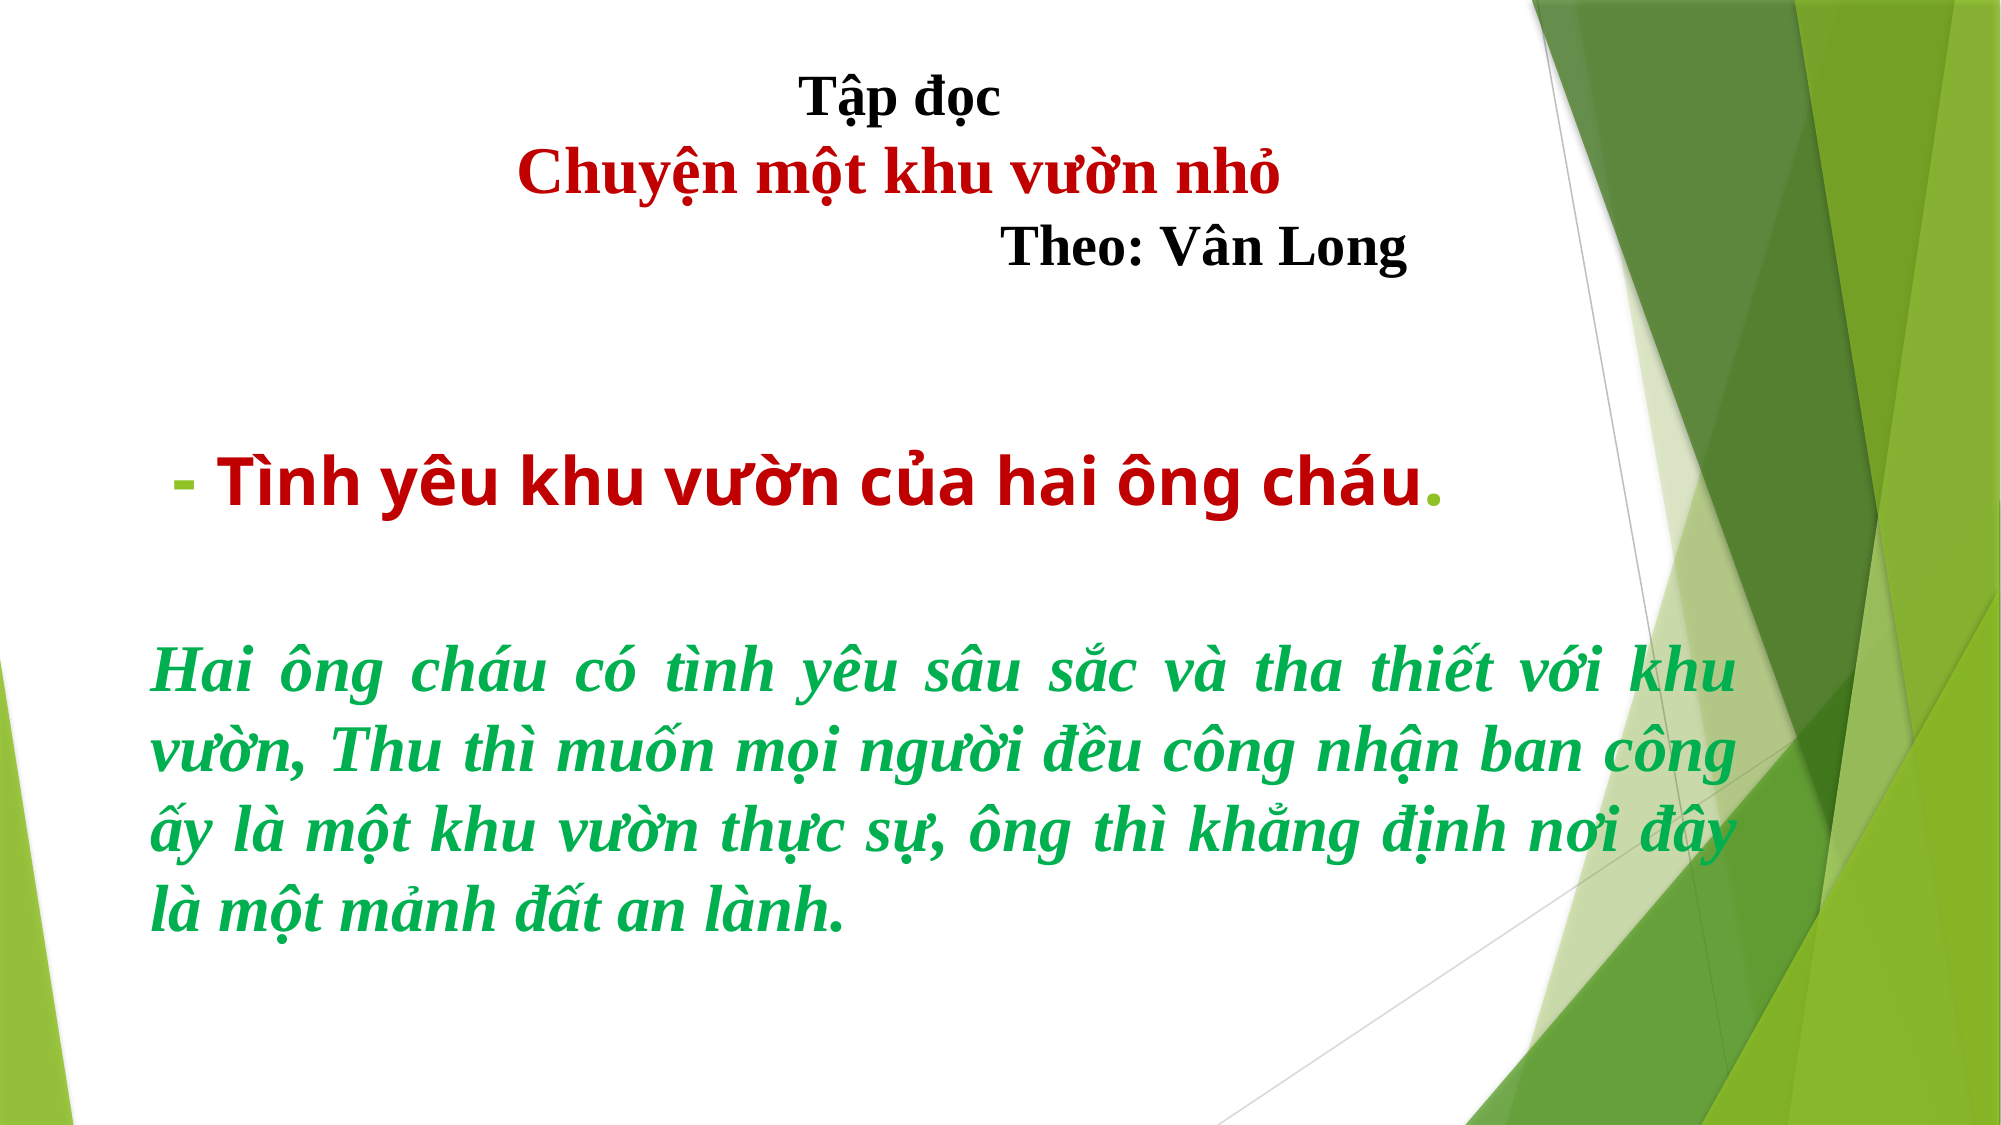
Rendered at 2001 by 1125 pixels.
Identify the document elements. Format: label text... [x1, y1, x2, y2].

text_box - Tình yêu khu vườn của hai ông cháu. [157, 423, 1824, 558]
text_box Tập đọc Chuyện một khu vườn nhỏ Theo: Vân Long [67, 49, 1733, 285]
title Hai ông cháu có tình yêu sâu sắc và tha thiết với khu vườn, Thu thì muốn mọi người đều công nhận ban công ấy là một khu vườn thực sự, ông thì khẳng định nơi đây là một mảnh đất an lành. [135, 616, 1755, 964]
